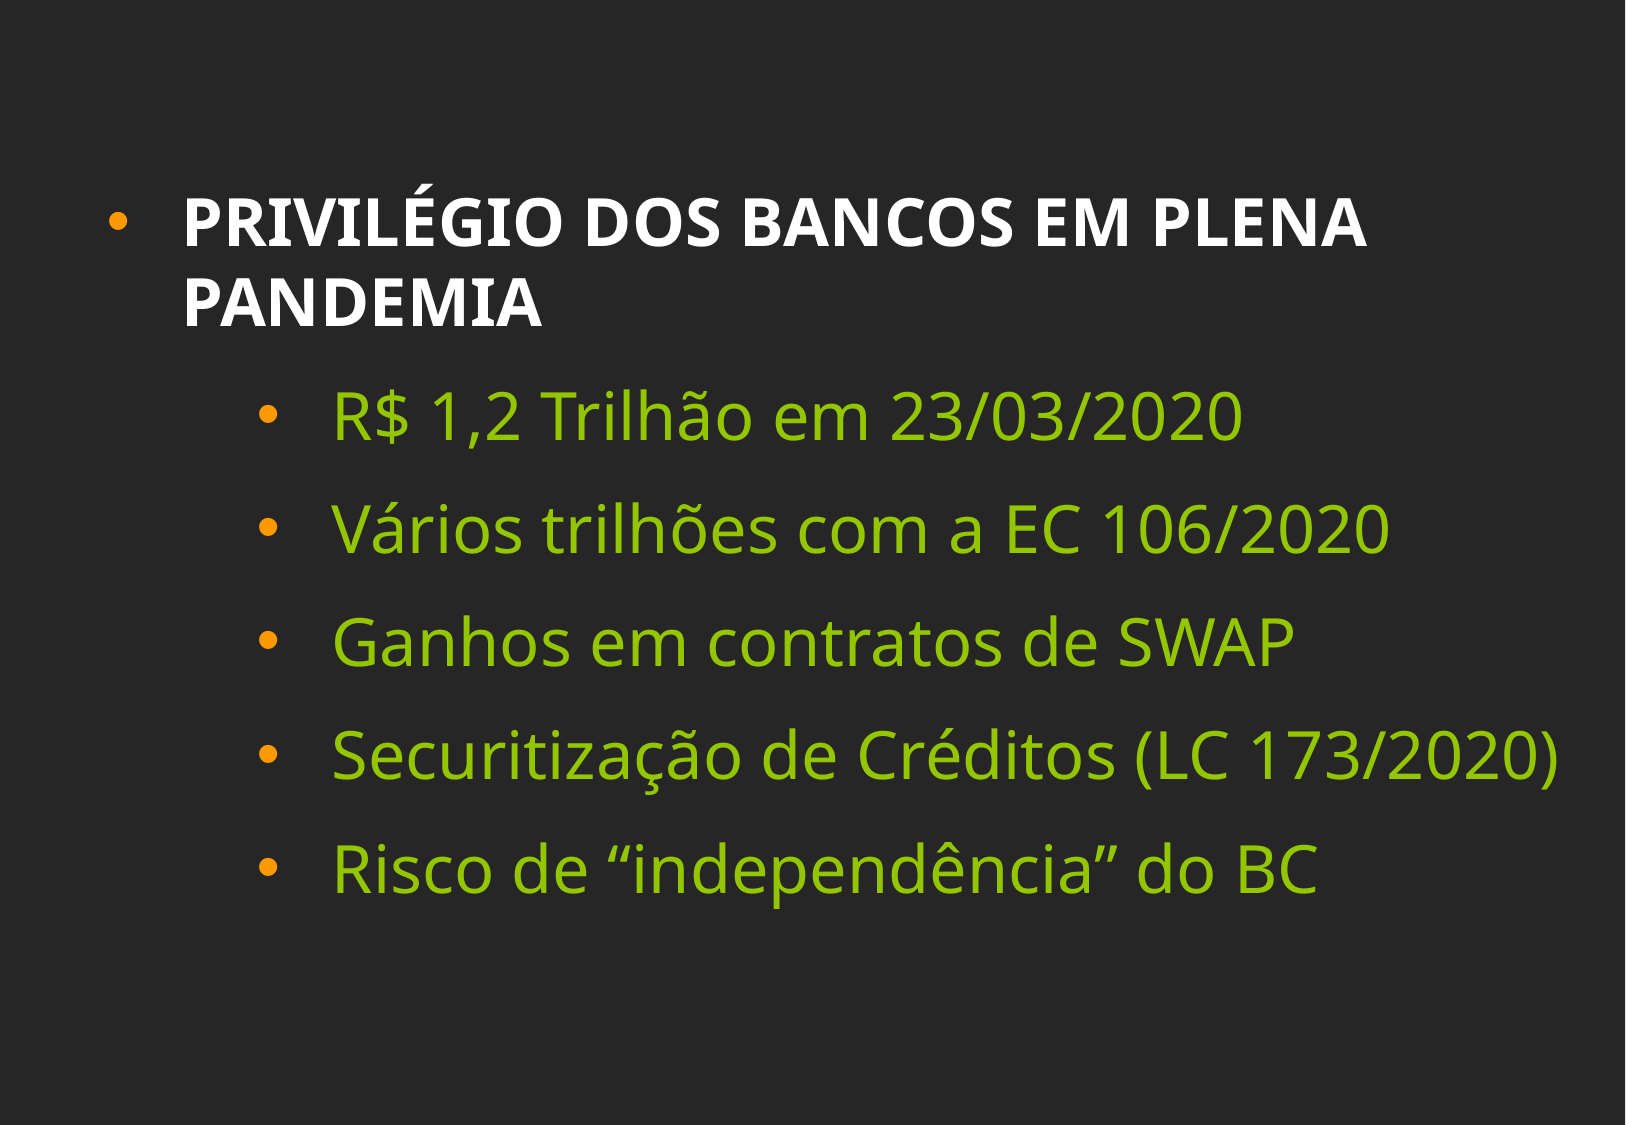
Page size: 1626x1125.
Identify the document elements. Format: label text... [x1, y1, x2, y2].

text_box PRIVILÉGIO DOS BANCOS EM PLENA PANDEMIA R$ 1,2 Trilhão em 23/03/2020 Vários trilhões com a EC 106/2020 Ganhos em contratos de SWAP Securitização de Créditos (LC 173/2020) Risco de “independência” do BC [91, 172, 1593, 1034]
